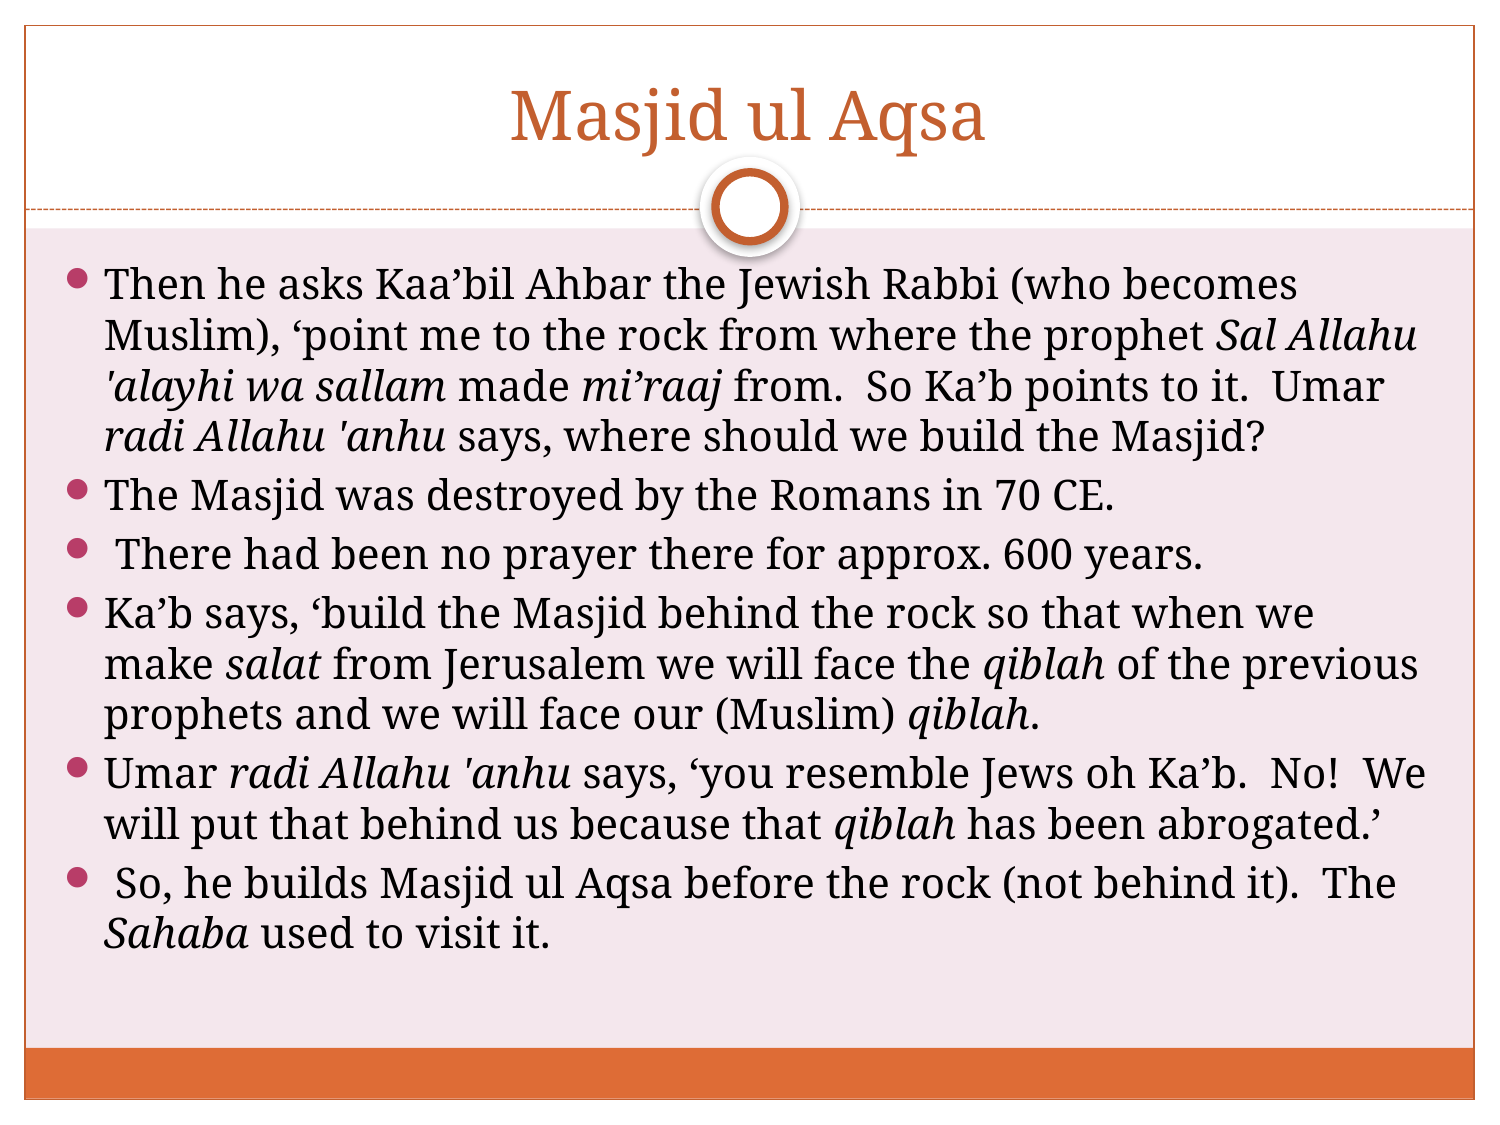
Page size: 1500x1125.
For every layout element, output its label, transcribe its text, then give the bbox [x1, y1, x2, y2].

list Then he asks Kaa’bil Ahbar the Jewish Rabbi (who becomes Muslim), ‘point me to the rock from where the prophet Sal Allahu 'alayhi wa sallam made mi’raaj from. So Ka’b points to it. Umar radi Allahu 'anhu says, where should we build the Masjid? The Masjid was destroyed by the Romans in 70 CE. There had been no prayer there for approx. 600 years. Ka’b says, ‘build the Masjid behind the rock so that when we make salat from Jerusalem we will face the qiblah of the previous prophets and we will face our (Muslim) qiblah. Umar radi Allahu 'anhu says, ‘you resemble Jews oh Ka’b. No! We will put that behind us because that qiblah has been abrogated.’ So, he builds Masjid ul Aqsa before the rock (not behind it). The Sahaba used to visit it. [49, 250, 1445, 1038]
title Masjid ul Aqsa [49, 37, 1450, 162]
